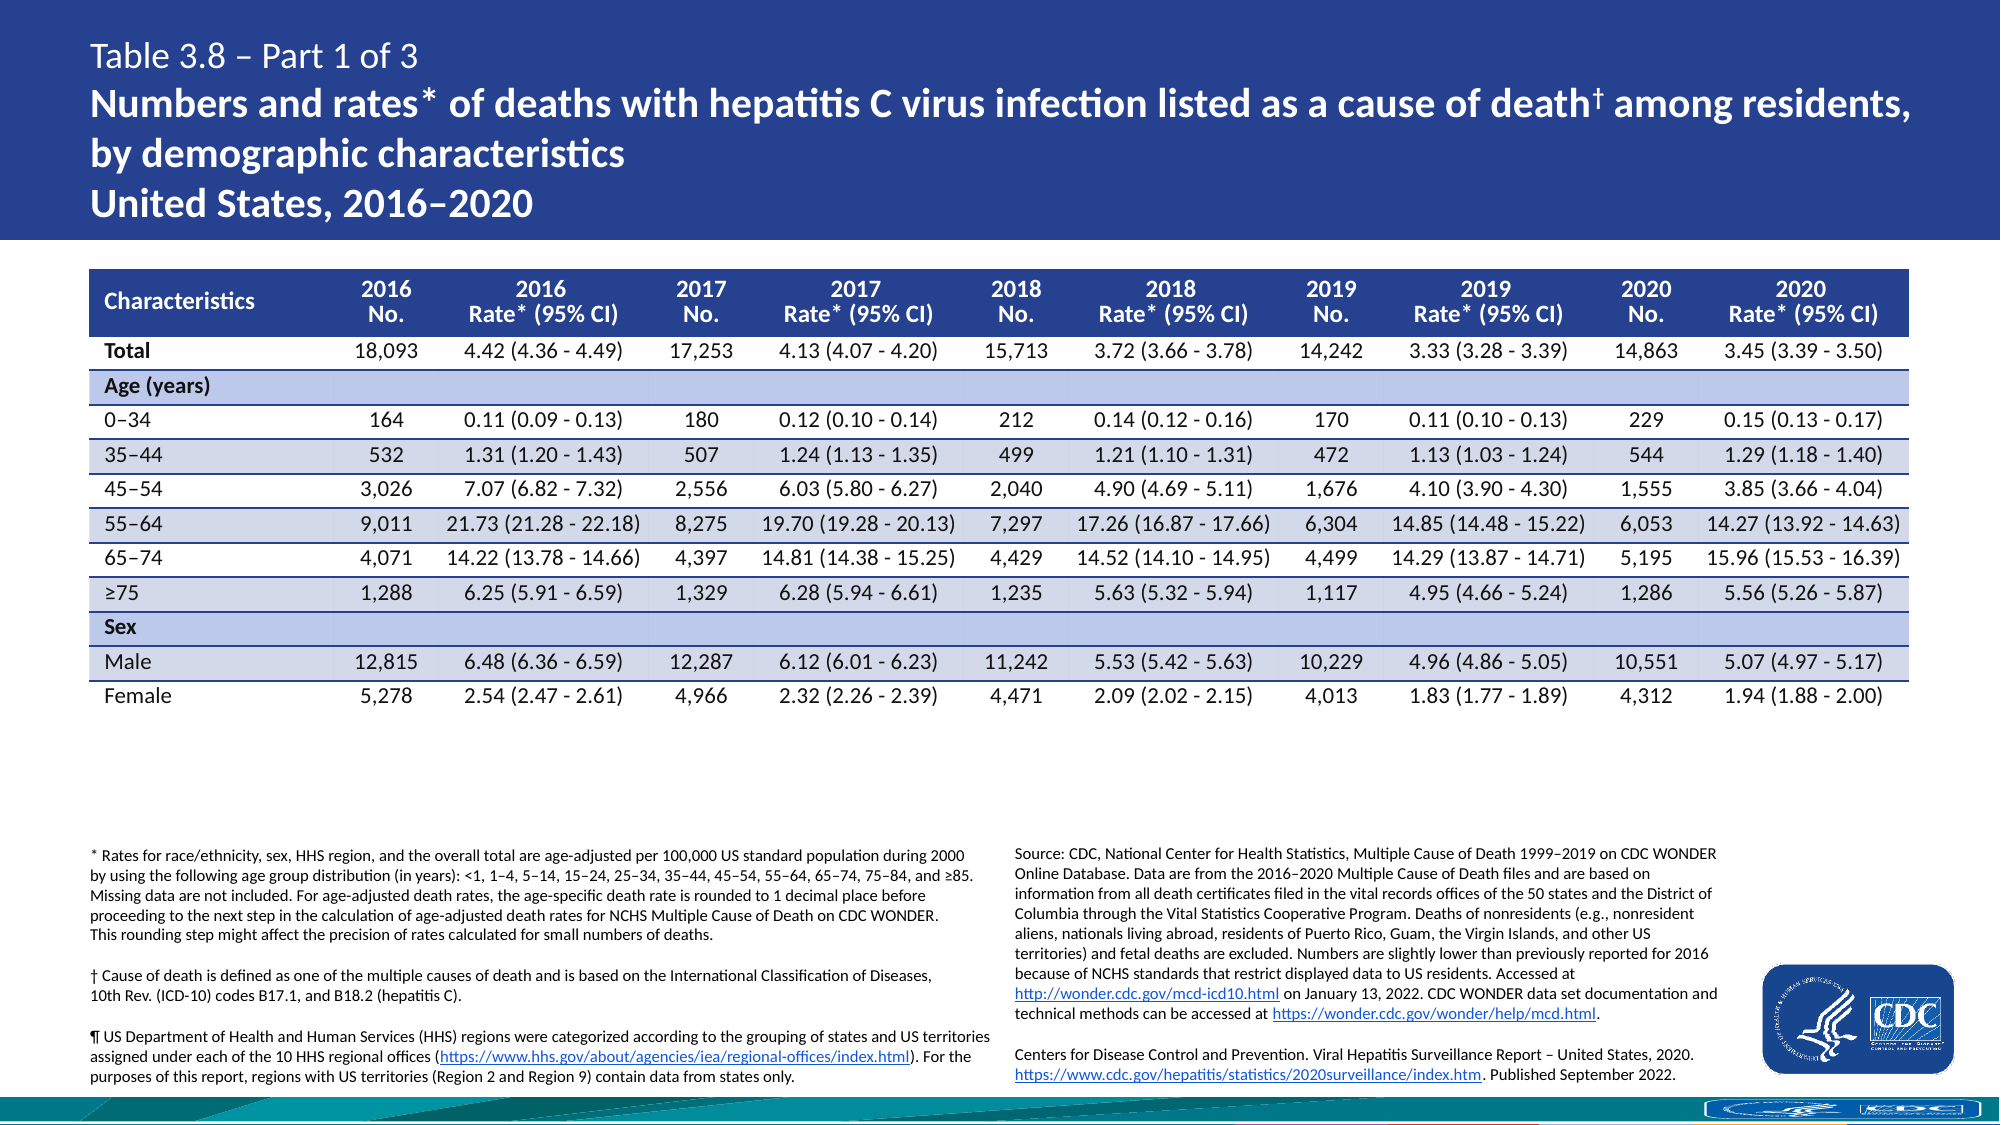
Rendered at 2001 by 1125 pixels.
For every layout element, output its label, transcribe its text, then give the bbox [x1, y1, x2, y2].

table_cell 544 [1594, 440, 1699, 473]
table_cell [754, 371, 964, 404]
table_cell Female [89, 682, 334, 714]
table_cell 5,195 [1594, 544, 1699, 576]
table_cell 6.25 (5.91 - 6.59) [439, 578, 649, 611]
table_cell ≥75 [89, 578, 334, 611]
table_cell 7.07 (6.82 - 7.32) [439, 475, 649, 507]
table_cell 1.31 (1.20 - 1.43) [439, 440, 649, 473]
table_cell 4,499 [1279, 544, 1384, 576]
table_cell 6.28 (5.94 - 6.61) [754, 578, 964, 611]
table_cell Sex [89, 613, 334, 645]
table_cell [1699, 371, 1909, 404]
table_cell 180 [649, 406, 754, 438]
table_cell 5.07 (4.97 - 5.17) [1699, 647, 1909, 680]
table_cell 6.03 (5.80 - 6.27) [754, 475, 964, 507]
table_cell 14.81 (14.38 - 15.25) [754, 544, 964, 576]
table_cell 19.70 (19.28 - 20.13) [754, 509, 964, 542]
table_cell 0.15 (0.13 - 0.17) [1699, 406, 1909, 438]
table_cell [1384, 371, 1594, 404]
table_cell 10,229 [1279, 647, 1384, 680]
table_cell [649, 371, 754, 404]
table_cell 3.33 (3.28 - 3.39) [1384, 337, 1594, 369]
table_cell 4.10 (3.90 - 4.30) [1384, 475, 1594, 507]
table_cell Male [89, 647, 334, 680]
table_cell [1279, 613, 1384, 645]
table_cell 4,429 [964, 544, 1069, 576]
table_cell [1069, 371, 1279, 404]
table_cell [334, 613, 439, 645]
table_cell [964, 613, 1069, 645]
table_cell 164 [334, 406, 439, 438]
table_cell 1.94 (1.88 - 2.00) [1699, 682, 1909, 714]
table_cell 0.14 (0.12 - 0.16) [1069, 406, 1279, 438]
table_header 2016 No. [334, 271, 439, 335]
table_cell 472 [1279, 440, 1384, 473]
table_cell 3.72 (3.66 - 3.78) [1069, 337, 1279, 369]
table_cell 3.45 (3.39 - 3.50) [1699, 337, 1909, 369]
table_cell 3.85 (3.66 - 4.04) [1699, 475, 1909, 507]
table_header 2020 Rate* (95% CI) [1699, 271, 1909, 335]
text_box Source: CDC, National Center for Health Statistics, Multiple Cause of Death 1999–2019 on CDC WONDER Online Database. Data are from the 2016–2020 Multiple Cause of Death files and are based on information from all death certificates filed in the vital records offices of the 50 states and the District of Columbia through the Vital Statistics Cooperative Program. Deaths of nonresidents (e.g., nonresident aliens, nationals living abroad, residents of Puerto Rico, Guam, the Virgin Islands, and other US territories) and fetal deaths are excluded. Numbers are slightly lower than previously reported for 2016 because of NCHS standards that restrict displayed data to US residents. Accessed at http://wonder.cdc.gov/mcd-icd10.html on January 13, 2022. CDC WONDER data set documentation and technical methods can be accessed at https://wonder.cdc.gov/wonder/help/mcd.html. Centers for Disease Control and Prevention. Viral Hepatitis Surveillance Report – United States, 2020. https://www.cdc.gov/hepatitis/statistics/2020surveillance/index.htm. Published September 2022. [999, 835, 1740, 1091]
table_cell 12,287 [649, 647, 754, 680]
table_cell 10,551 [1594, 647, 1699, 680]
table_cell 4,312 [1594, 682, 1699, 714]
table_cell 8,275 [649, 509, 754, 542]
table_cell 14.52 (14.10 - 14.95) [1069, 544, 1279, 576]
table_cell 14,863 [1594, 337, 1699, 369]
title Table 3.8 – Part 1 of 3 Numbers and rates* of deaths with hepatitis C virus infection listed as a cause of death† among residents, by demographic characteristics United States, 2016–2020 [75, 23, 1955, 174]
table_cell 7,297 [964, 509, 1069, 542]
table_cell 0.11 (0.09 - 0.13) [439, 406, 649, 438]
table_cell 1,676 [1279, 475, 1384, 507]
table_cell [439, 613, 649, 645]
table_cell 0.12 (0.10 - 0.14) [754, 406, 964, 438]
table_cell 1,288 [334, 578, 439, 611]
table_cell 1,286 [1594, 578, 1699, 611]
table_cell 4.13 (4.07 - 4.20) [754, 337, 964, 369]
table_cell 9,011 [334, 509, 439, 542]
table_cell [964, 371, 1069, 404]
table_header 2016 Rate* (95% CI) [439, 271, 649, 335]
table_cell 1.24 (1.13 - 1.35) [754, 440, 964, 473]
table_cell 229 [1594, 406, 1699, 438]
table_cell Total [89, 337, 334, 369]
table_cell 21.73 (21.28 - 22.18) [439, 509, 649, 542]
table_cell 4.90 (4.69 - 5.11) [1069, 475, 1279, 507]
table_cell 4,013 [1279, 682, 1384, 714]
table_cell 4,471 [964, 682, 1069, 714]
table_cell 45–54 [89, 475, 334, 507]
table_cell 1.29 (1.18 - 1.40) [1699, 440, 1909, 473]
table_cell 15,713 [964, 337, 1069, 369]
table_cell [1594, 613, 1699, 645]
table_cell 170 [1279, 406, 1384, 438]
table_cell [334, 371, 439, 404]
table_cell [754, 613, 964, 645]
table_cell 0–34 [89, 406, 334, 438]
table_cell 1,329 [649, 578, 754, 611]
table_cell 499 [964, 440, 1069, 473]
table_cell 5.63 (5.32 - 5.94) [1069, 578, 1279, 611]
table_cell 11,242 [964, 647, 1069, 680]
table_cell Age (years) [89, 371, 334, 404]
table_cell 1,235 [964, 578, 1069, 611]
table_cell 4,397 [649, 544, 754, 576]
table_cell [1069, 613, 1279, 645]
table_cell 4,966 [649, 682, 754, 714]
table_cell 1,117 [1279, 578, 1384, 611]
table_cell 4.96 (4.86 - 5.05) [1384, 647, 1594, 680]
table_cell 15.96 (15.53 - 16.39) [1699, 544, 1909, 576]
table_header 2019 No. [1279, 271, 1384, 335]
table_cell 18,093 [334, 337, 439, 369]
table_cell 2,556 [649, 475, 754, 507]
table_cell 5.53 (5.42 - 5.63) [1069, 647, 1279, 680]
list * Rates for race/ethnicity, sex, HHS region, and the overall total are age-adjusted per 100,000 US standard population during 2000 by using the following age group distribution (in years): <1, 1–4, 5–14, 15–24, 25–34, 35–44, 45–54, 55–64, 65–74, 75–84, and ≥85. Missing data are not included. For age-adjusted death rates, the age-specific death rate is rounded to 1 decimal place before proceeding to the next step in the calculation of age-adjusted death rates for NCHS Multiple Cause of Death on CDC WONDER. This rounding step might affect the precision of rates calculated for small numbers of deaths. † Cause of death is defined as one of the multiple causes of death and is based on the International Classification of Diseases, 10th Rev. (ICD-10) codes B17.1, and B18.2 (hepatitis C). ¶ US Department of Health and Human Services (HHS) regions were categorized according to the grouping of states and US territories assigned under each of the 10 HHS regional offices (https://www.hhs.gov/about/agencies/iea/regional-offices/index.html). For the purposes of this report, regions with US territories (Region 2 and Region 9) contain data from states only. [75, 836, 1012, 1096]
table_cell [649, 613, 754, 645]
table_header 2020 No. [1594, 271, 1699, 335]
table_cell 17.26 (16.87 - 17.66) [1069, 509, 1279, 542]
table_header 2017 Rate* (95% CI) [754, 271, 964, 335]
table_cell 3,026 [334, 475, 439, 507]
table_cell 6.48 (6.36 - 6.59) [439, 647, 649, 680]
table_header 2018 Rate* (95% CI) [1069, 271, 1279, 335]
table_cell 2,040 [964, 475, 1069, 507]
table_cell [1279, 371, 1384, 404]
table_cell 5,278 [334, 682, 439, 714]
table_cell 4.42 (4.36 - 4.49) [439, 337, 649, 369]
table_cell 1.83 (1.77 - 1.89) [1384, 682, 1594, 714]
table_cell 6.12 (6.01 - 6.23) [754, 647, 964, 680]
table_cell 12,815 [334, 647, 439, 680]
table_header 2018 No. [964, 271, 1069, 335]
table_cell 17,253 [649, 337, 754, 369]
table_cell 1,555 [1594, 475, 1699, 507]
table_cell 5.56 (5.26 - 5.87) [1699, 578, 1909, 611]
table_cell [1594, 371, 1699, 404]
table_cell 4,071 [334, 544, 439, 576]
table_cell 2.32 (2.26 - 2.39) [754, 682, 964, 714]
table_cell 6,304 [1279, 509, 1384, 542]
table_cell 35–44 [89, 440, 334, 473]
table_cell 14.22 (13.78 - 14.66) [439, 544, 649, 576]
table_header Characteristics [89, 271, 334, 335]
table_cell 14,242 [1279, 337, 1384, 369]
table_cell 507 [649, 440, 754, 473]
table_cell 6,053 [1594, 509, 1699, 542]
table_cell 65–74 [89, 544, 334, 576]
table_cell 532 [334, 440, 439, 473]
table_cell 2.09 (2.02 - 2.15) [1069, 682, 1279, 714]
table_cell 14.85 (14.48 - 15.22) [1384, 509, 1594, 542]
table_cell 14.29 (13.87 - 14.71) [1384, 544, 1594, 576]
table_cell 14.27 (13.92 - 14.63) [1699, 509, 1909, 542]
table_cell 2.54 (2.47 - 2.61) [439, 682, 649, 714]
table_cell [439, 371, 649, 404]
table_cell 55–64 [89, 509, 334, 542]
table_cell 4.95 (4.66 - 5.24) [1384, 578, 1594, 611]
table_cell [1384, 613, 1594, 645]
table_header 2017 No. [649, 271, 754, 335]
table_cell 1.13 (1.03 - 1.24) [1384, 440, 1594, 473]
table_header 2019 Rate* (95% CI) [1384, 271, 1594, 335]
table_cell 0.11 (0.10 - 0.13) [1384, 406, 1594, 438]
table_cell [1699, 613, 1909, 645]
picture [1761, 963, 1955, 1075]
table_cell 212 [964, 406, 1069, 438]
table_cell 1.21 (1.10 - 1.31) [1069, 440, 1279, 473]
